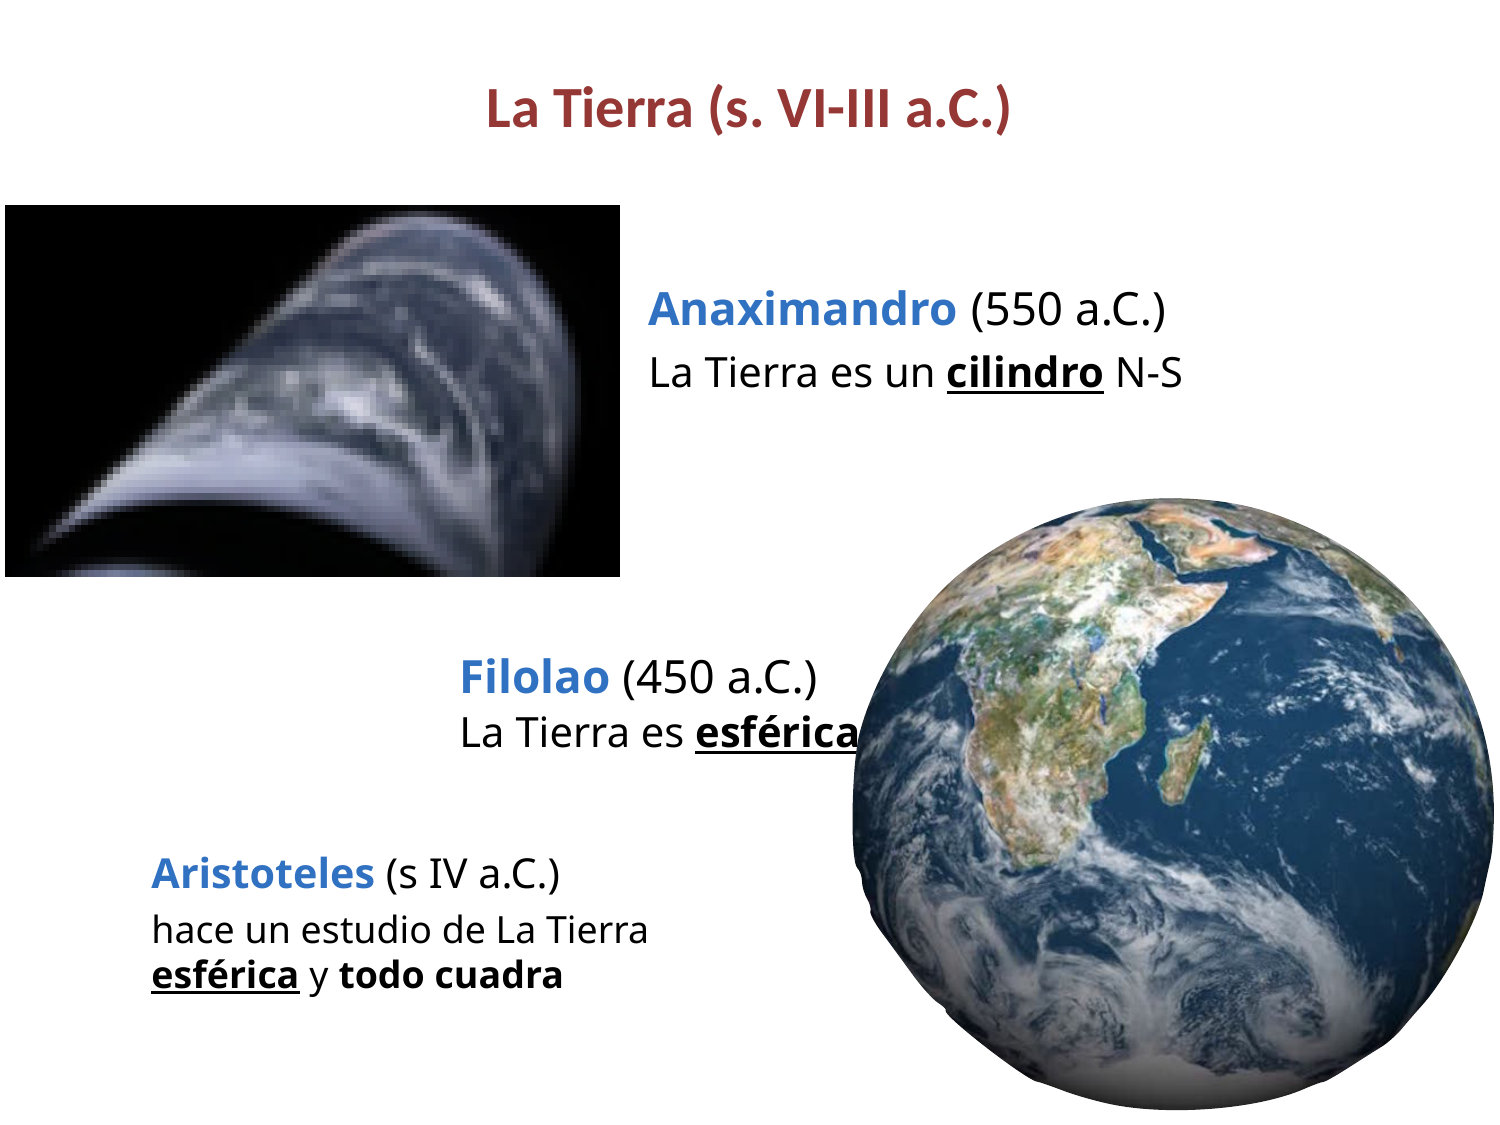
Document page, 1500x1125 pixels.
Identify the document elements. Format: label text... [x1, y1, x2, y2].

text_box La Tierra (s. VI-III a.C.) [74, 75, 1425, 156]
picture [5, 205, 620, 578]
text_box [451, 498, 1495, 1111]
text_box Aristoteles (s IV a.C.) hace un estudio de La Tierra esférica y todo cuadra [144, 839, 445, 1032]
text_box Anaximandro (550 a.C.) La Tierra es un cilindro N-S [640, 268, 1192, 431]
